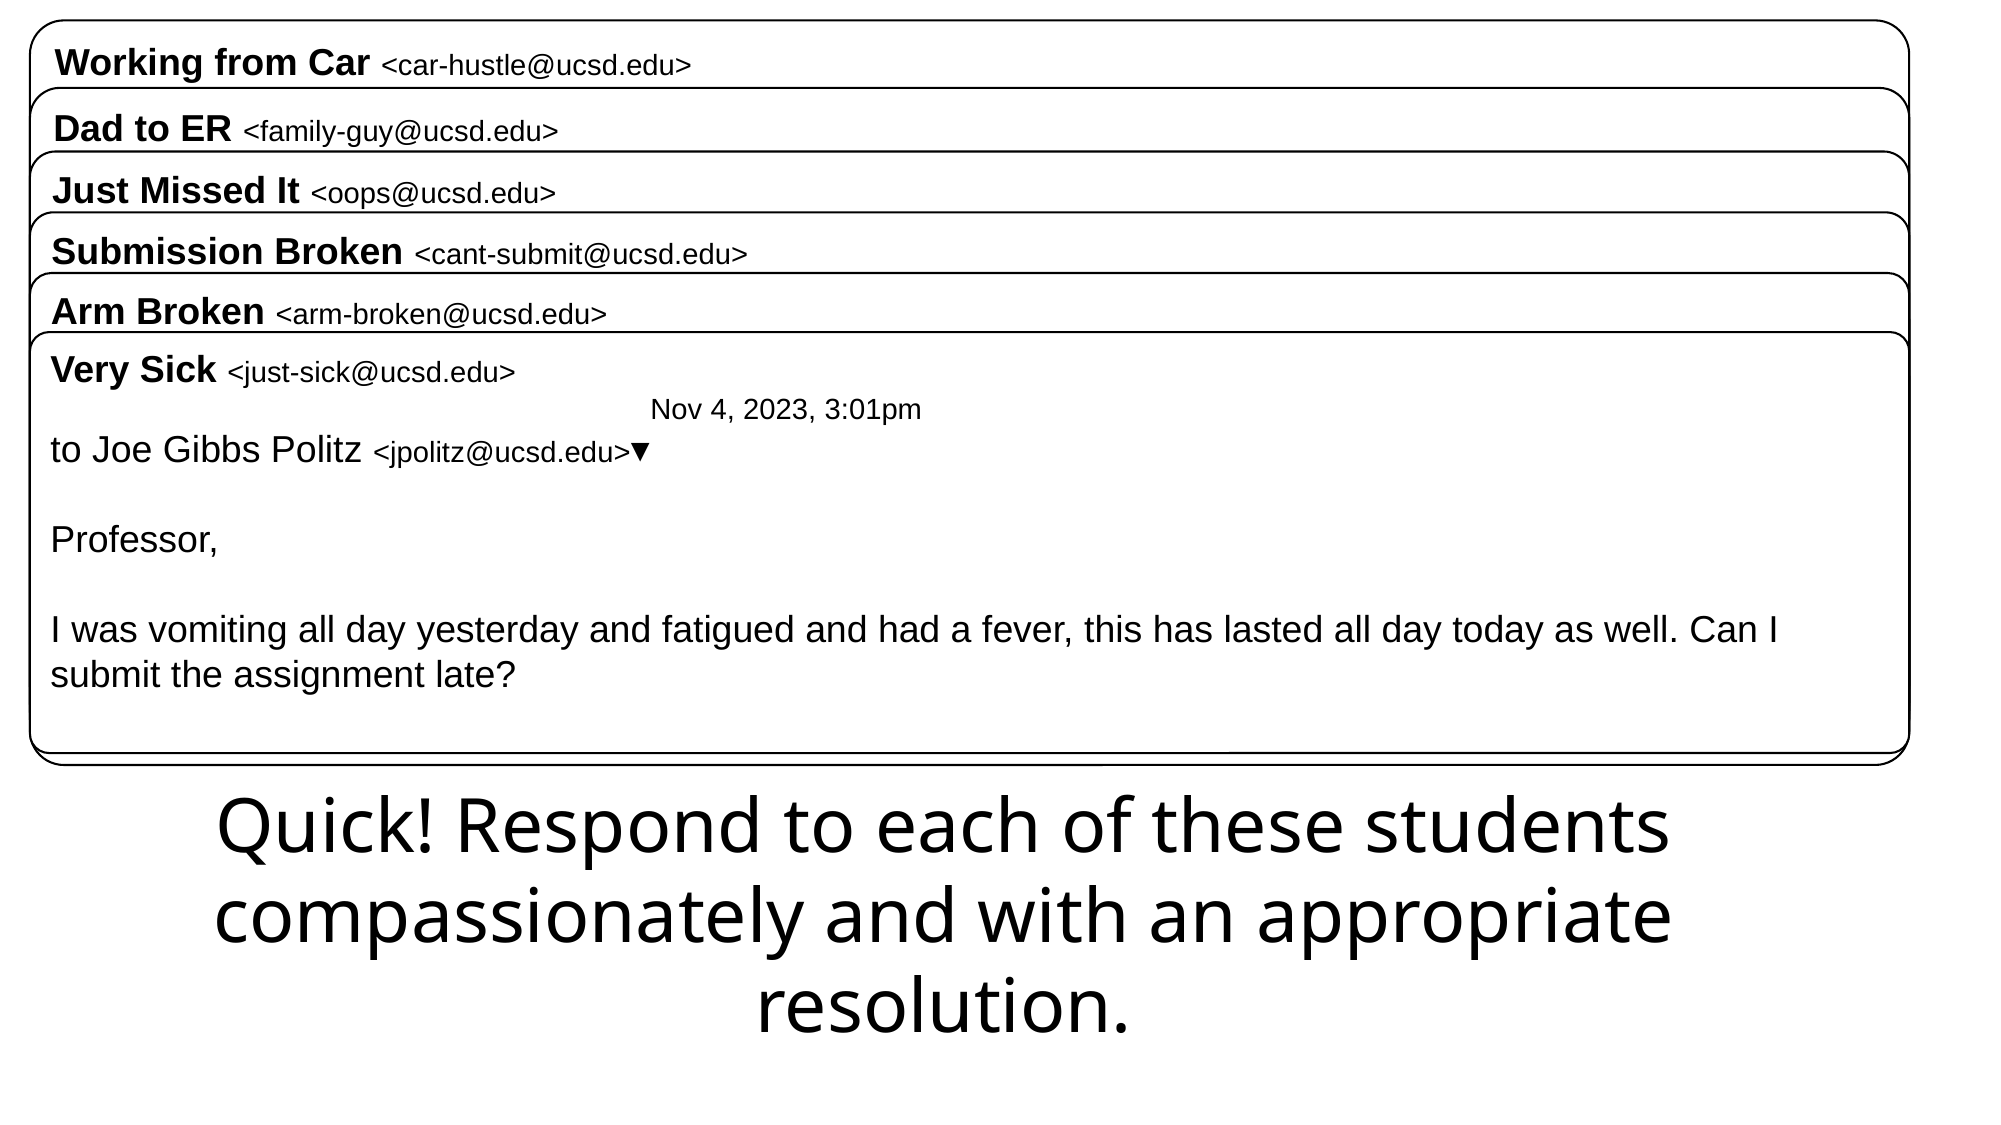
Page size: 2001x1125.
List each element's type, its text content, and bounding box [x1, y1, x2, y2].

text_box Submission Broken <cant-submit@ucsd.edu> Nov 4, 2023, 9:45am to Joe Gibbs Politz <jpolitz@ucsd.edu>▾ Professor, When I went to upload the assignment to Gradescope last night it was broken and wouldn’t accept the upload. Can I please submit it late since it’s not my fault that Gradescope wasn’t working? [28, 211, 1911, 293]
text_box Very Sick <just-sick@ucsd.edu> Nov 4, 2023, 3:01pm to Joe Gibbs Politz <jpolitz@ucsd.edu>▾ Professor, I was vomiting all day yesterday and fatigued and had a fever, this has lasted all day today as well. Can I submit the assignment late? [28, 331, 1911, 755]
text_box Just Missed It <oops@ucsd.edu> Nov 4, 2023, 9:04am to Joe Gibbs Politz <jpolitz@ucsd.edu>▾ Professor, I’m not sure how but I completely spaced out the deadline for the assignment last night. I really need to pass this class. Is there any way that I can still submit it and not get a 0? [28, 150, 1911, 234]
text_box Dad to ER <family-guy@ucsd.edu> Nov 4, 2023, 4:23am to Joe Gibbs Politz <jpolitz@ucsd.edu>▾ Professor, yesterday unfortunately my dad had a medical emergency and I had to rush him to the ER. I was unable to submit the assignment and was hoping for an extension. [28, 86, 1911, 175]
text_box Working from Car <car-hustle@ucsd.edu> Nov 3, 2023, 11:52pm to Joe Gibbs Politz <jpolitz@ucsd.edu>▾ Mr. Politz, I’m writing to request that I be allowed to resubmit the most recent assignment. I don’t have WiFi at home, so I’ve been driving over to the Starbucks nearby (they’re closed at night but their WiFi is still on) to do my work and submit my assignments. Unfortunately, that parking lot is under construction this week so I wasn’t able to get close enough to get a signal. I’m sending this from my phone hoping you can help accommodate. Sincerely, Working from Car [31, 745, 1907, 767]
text_box Arm Broken <arm-broken@ucsd.edu> Nov 4, 2023, 2:00pm to Joe Gibbs Politz <jpolitz@ucsd.edu>▾ Professor, I broke my arm yesterday when some one on a scooter hit me on my way home from class. I was in the ER and didn’t get a chance to submit the assignment – can I get an extension?\ [28, 271, 1911, 350]
text_box Quick! Respond to each of these students compassionately and with an appropriate resolution. [168, 770, 1720, 1056]
text_box Working from Car <car-hustle@ucsd.edu> Nov 3, 2023, 11:52pm to Joe Gibbs Politz <jpolitz@ucsd.edu>▾ Mr. Politz, I’m writing to request that I be allowed to resubmit the most recent assignment. I don’t have WiFi at home, so I’ve been driving over to the Starbucks nearby (they’re closed at night but their WiFi is still on) to do my work and submit my assignments. Unfortunately, that parking lot is under construction this week so I wasn’t able to get close enough to get a signal. I’m sending this from my phone hoping you can help accommodate. Sincerely, Working from Car [28, 19, 1911, 116]
